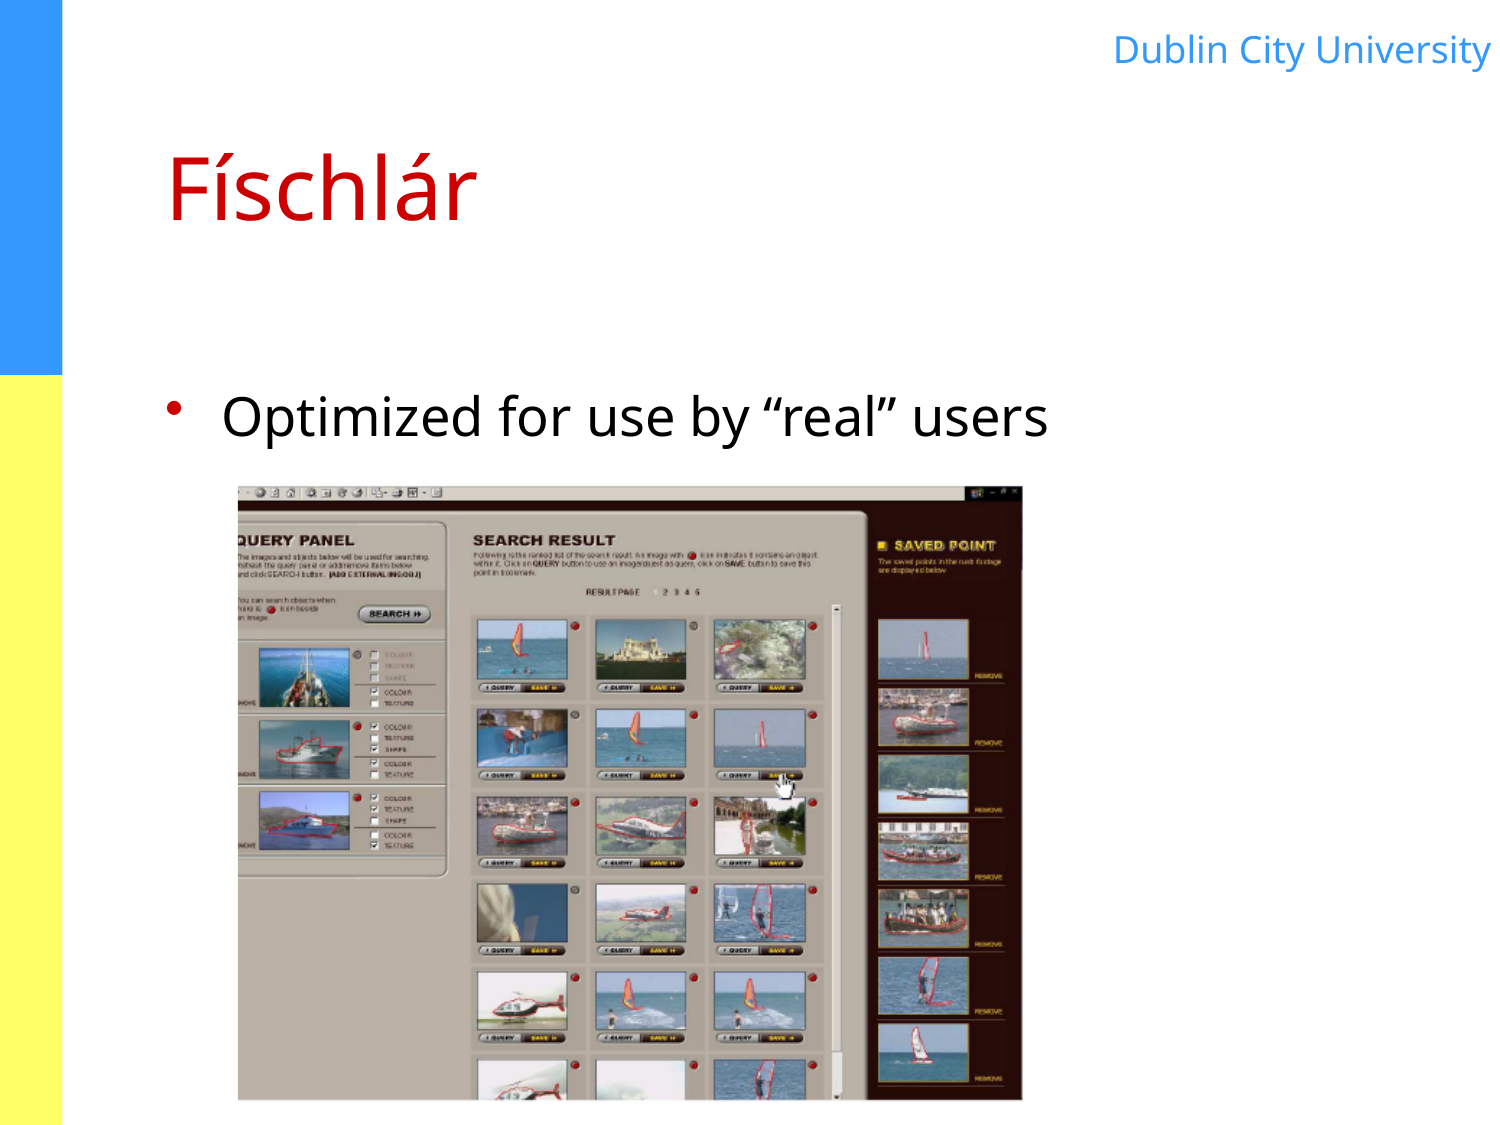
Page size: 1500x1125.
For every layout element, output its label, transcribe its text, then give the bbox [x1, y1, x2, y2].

list Optimized for use by “real” users [149, 374, 1388, 976]
picture [237, 458, 1044, 1125]
text_box Dublin City University [1098, 18, 1500, 79]
title Físchlár [149, 99, 1351, 288]
